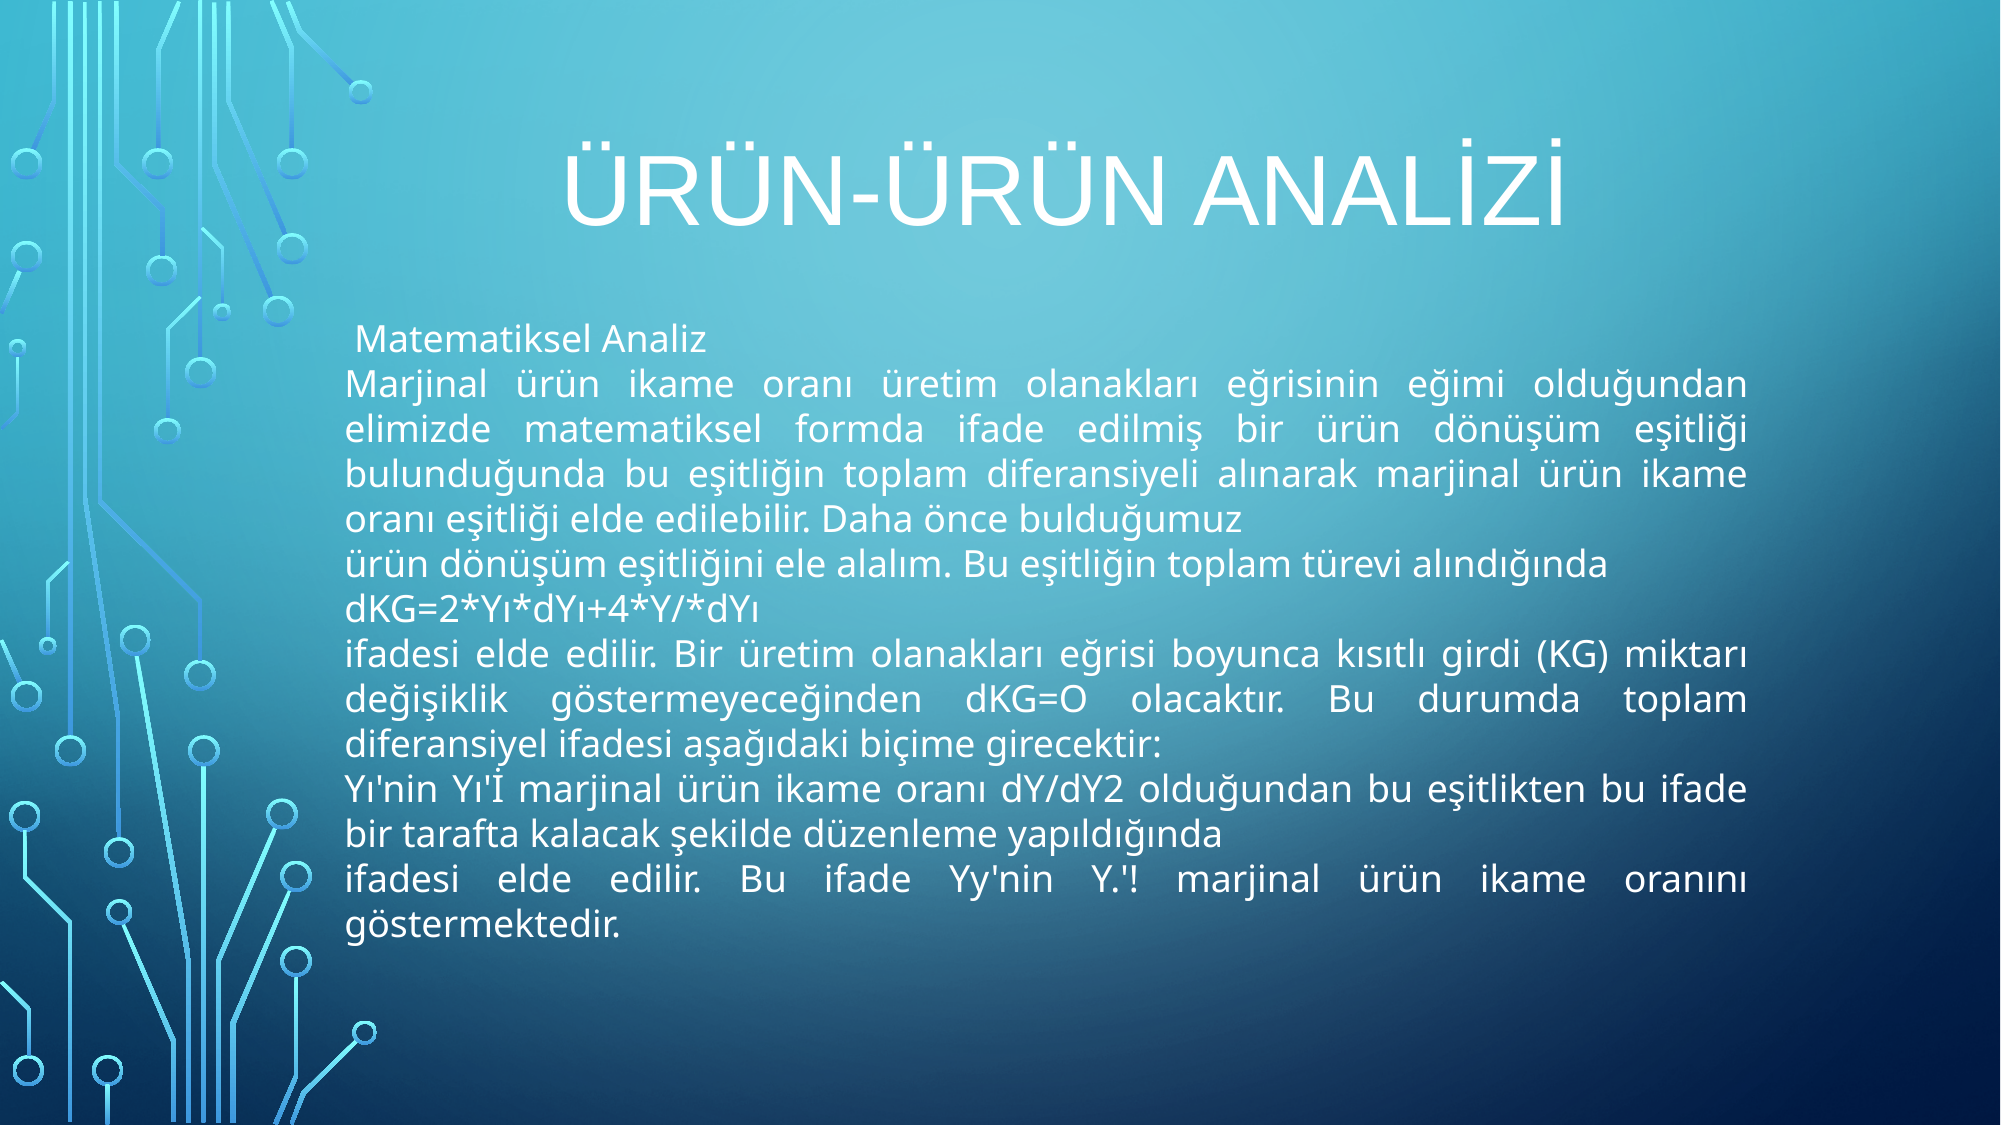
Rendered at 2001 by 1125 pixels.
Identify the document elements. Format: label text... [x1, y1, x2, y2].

text_box Matematiksel Analiz Marjinal ürün ikame oranı üretim olanakları eğrisinin eğimi olduğundan elimizde matematiksel formda ifade edilmiş bir ürün dönüşüm eşitliği bulunduğunda bu eşitliğin toplam diferansiyeli alınarak marjinal ürün ikame oranı eşitliği elde edilebilir. Daha önce bulduğumuz ürün dönüşüm eşitliğini ele alalım. Bu eşitliğin toplam türevi alındığında dKG=2*Yı*dYı+4*Y/*dYı ifadesi elde edilir. Bir üretim olanakları eğrisi boyunca kısıtlı girdi (KG) miktarı değişiklik göstermeyeceğinden dKG=O olacaktır. Bu durumda toplam diferansiyel ifadesi aşağıdaki biçime girecektir: Yı'nin Yı'İ marjinal ürün ikame oranı dY/dY2 olduğundan bu eşitlikten bu ifade bir tarafta kalacak şekilde düzenleme yapıldığında ifadesi elde edilir. Bu ifade Yy'nin Y.'! marjinal ürün ikame oranını göstermektedir. [329, 307, 1765, 953]
title ÜRÜN-ÜRÜN Analizi [178, 52, 1954, 255]
